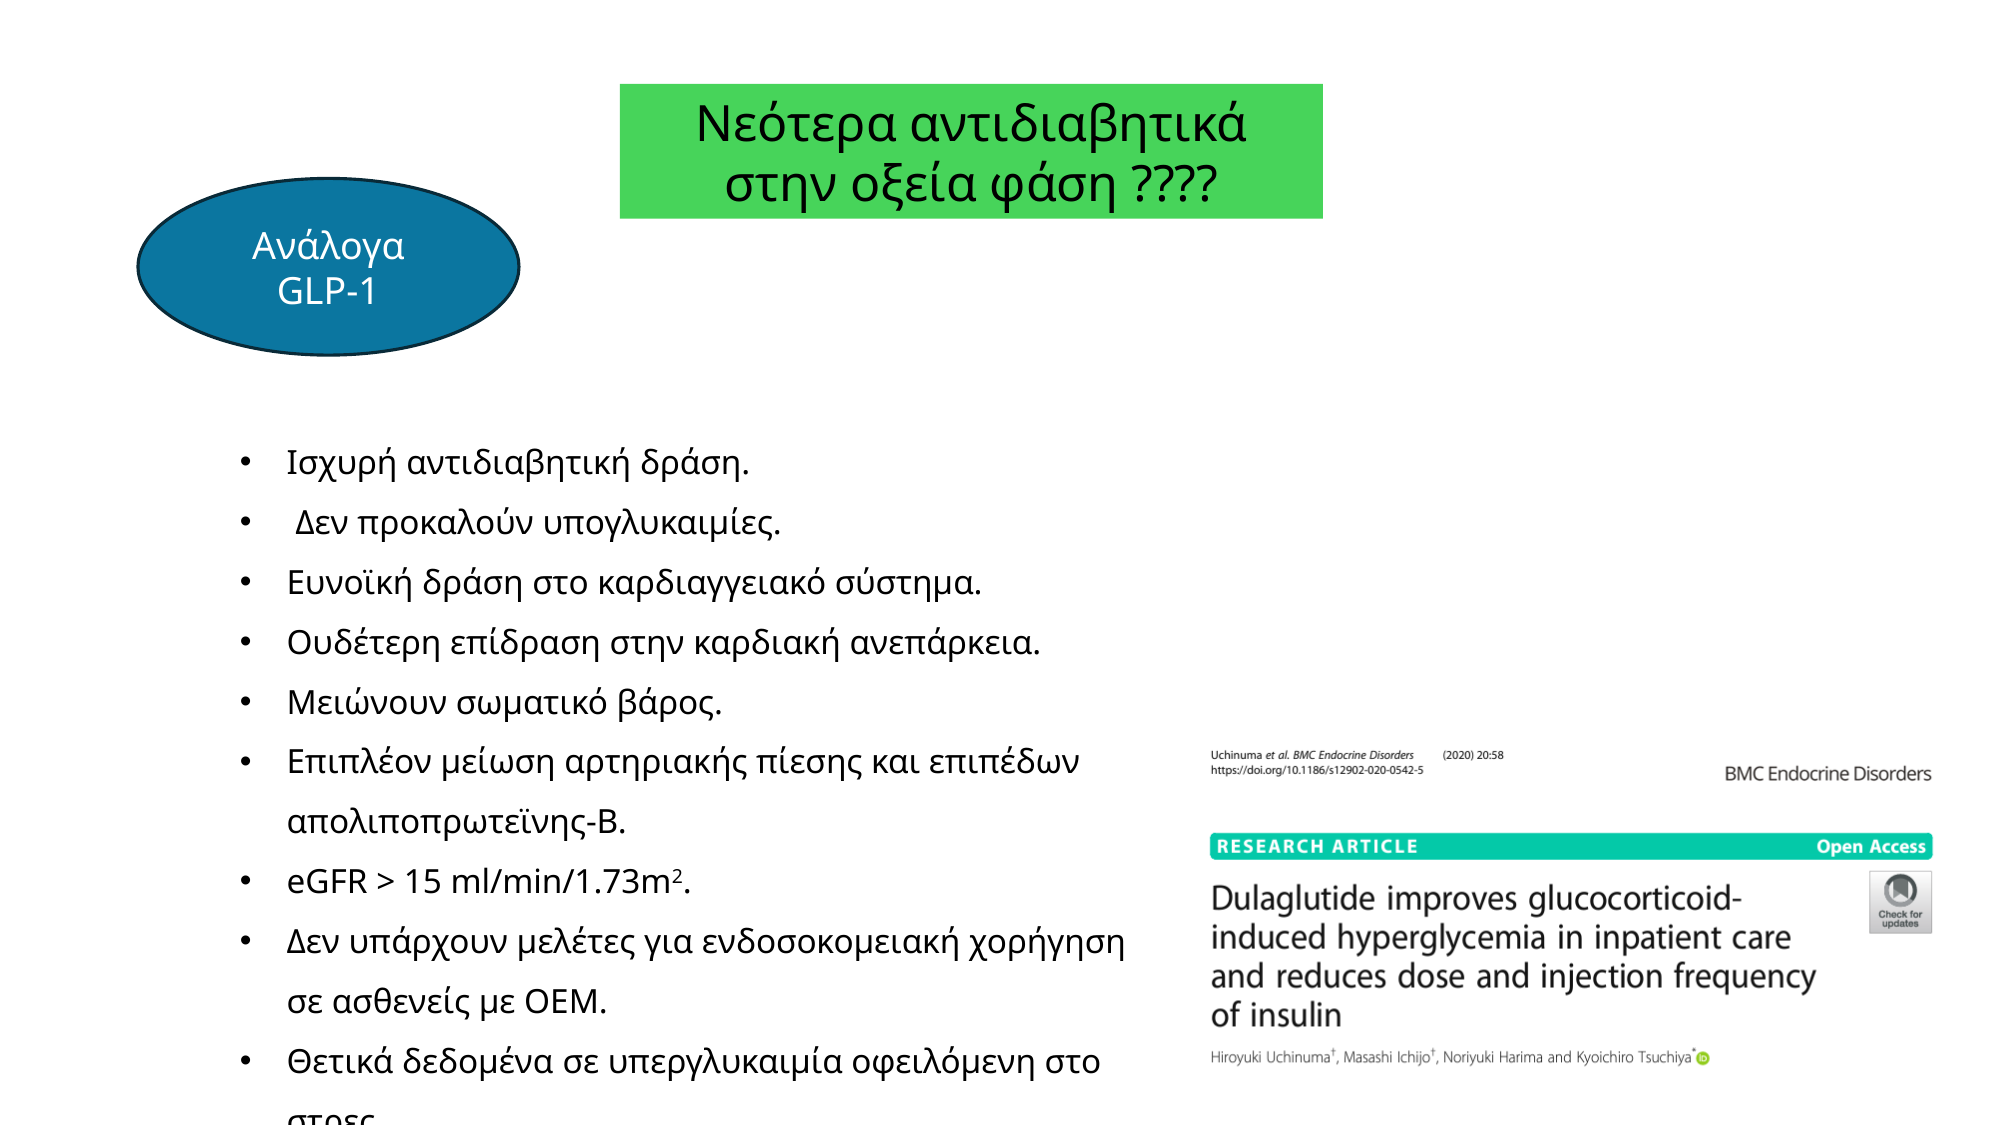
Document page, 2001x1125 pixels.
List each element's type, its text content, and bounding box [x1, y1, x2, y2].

text_box Ισχυρή αντιδιαβητική δράση. Δεν προκαλούν υπογλυκαιμίες. Ευνοϊκή δράση στο καρδιαγγειακό σύστημα. Ουδέτερη επίδραση στην καρδιακή ανεπάρκεια. Μειώνουν σωματικό βάρος. Επιπλέον μείωση αρτηριακής πίεσης και επιπέδων απολιποπρωτεϊνης-Β. eGFR > 15 ml/min/1.73m2. Δεν υπάρχουν μελέτες για ενδοσοκομειακή χορήγηση σε ασθενείς με ΟΕΜ. Θετικά δεδομένα σε υπεργλυκαιμία οφειλόμενη στο στρες. [225, 413, 1152, 1125]
picture [1178, 740, 1974, 1076]
text_box Νεότερα αντιδιαβητικά στην οξεία φάση ???? [619, 83, 1323, 219]
text_box Ανάλογα GLP-1 [136, 176, 521, 357]
